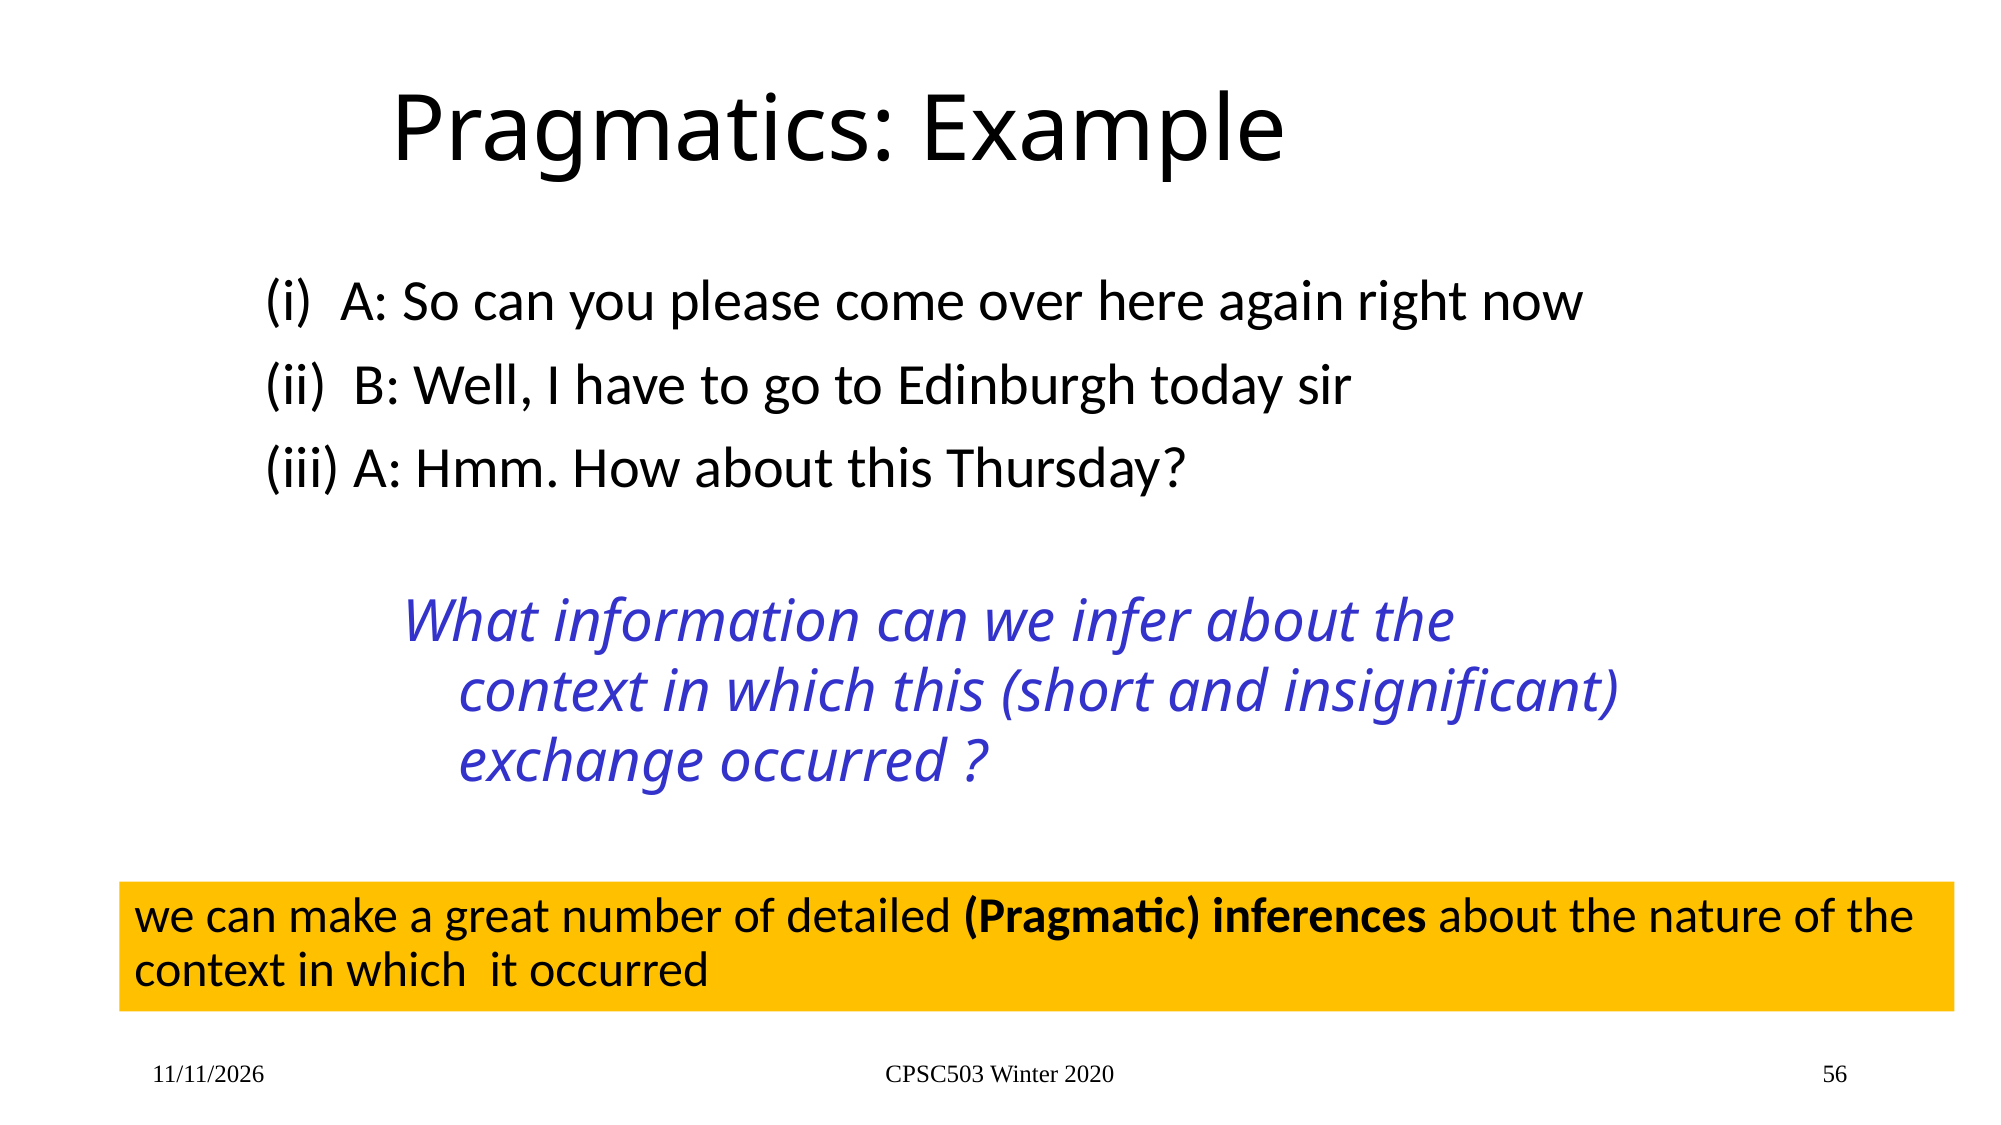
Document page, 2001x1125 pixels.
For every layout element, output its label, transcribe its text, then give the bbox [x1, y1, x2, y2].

footer CPSC503 Winter 2020 [662, 1042, 1338, 1103]
title Pragmatics: Example [375, 37, 1650, 225]
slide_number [137, 1042, 588, 1103]
text_box we can make a great number of detailed (Pragmatic) inferences about the nature of the context in which it occurred [119, 881, 1955, 1012]
slide_number 56 [1412, 1042, 1863, 1103]
list (i) A: So can you please come over here again right now (ii) B: Well, I have to go to Edinburgh today sir (iii) A: Hmm. How about this Thursday? [249, 262, 1801, 650]
text_box What information can we infer about the context in which this (short and insignificant) exchange occurred ? [387, 576, 1638, 752]
